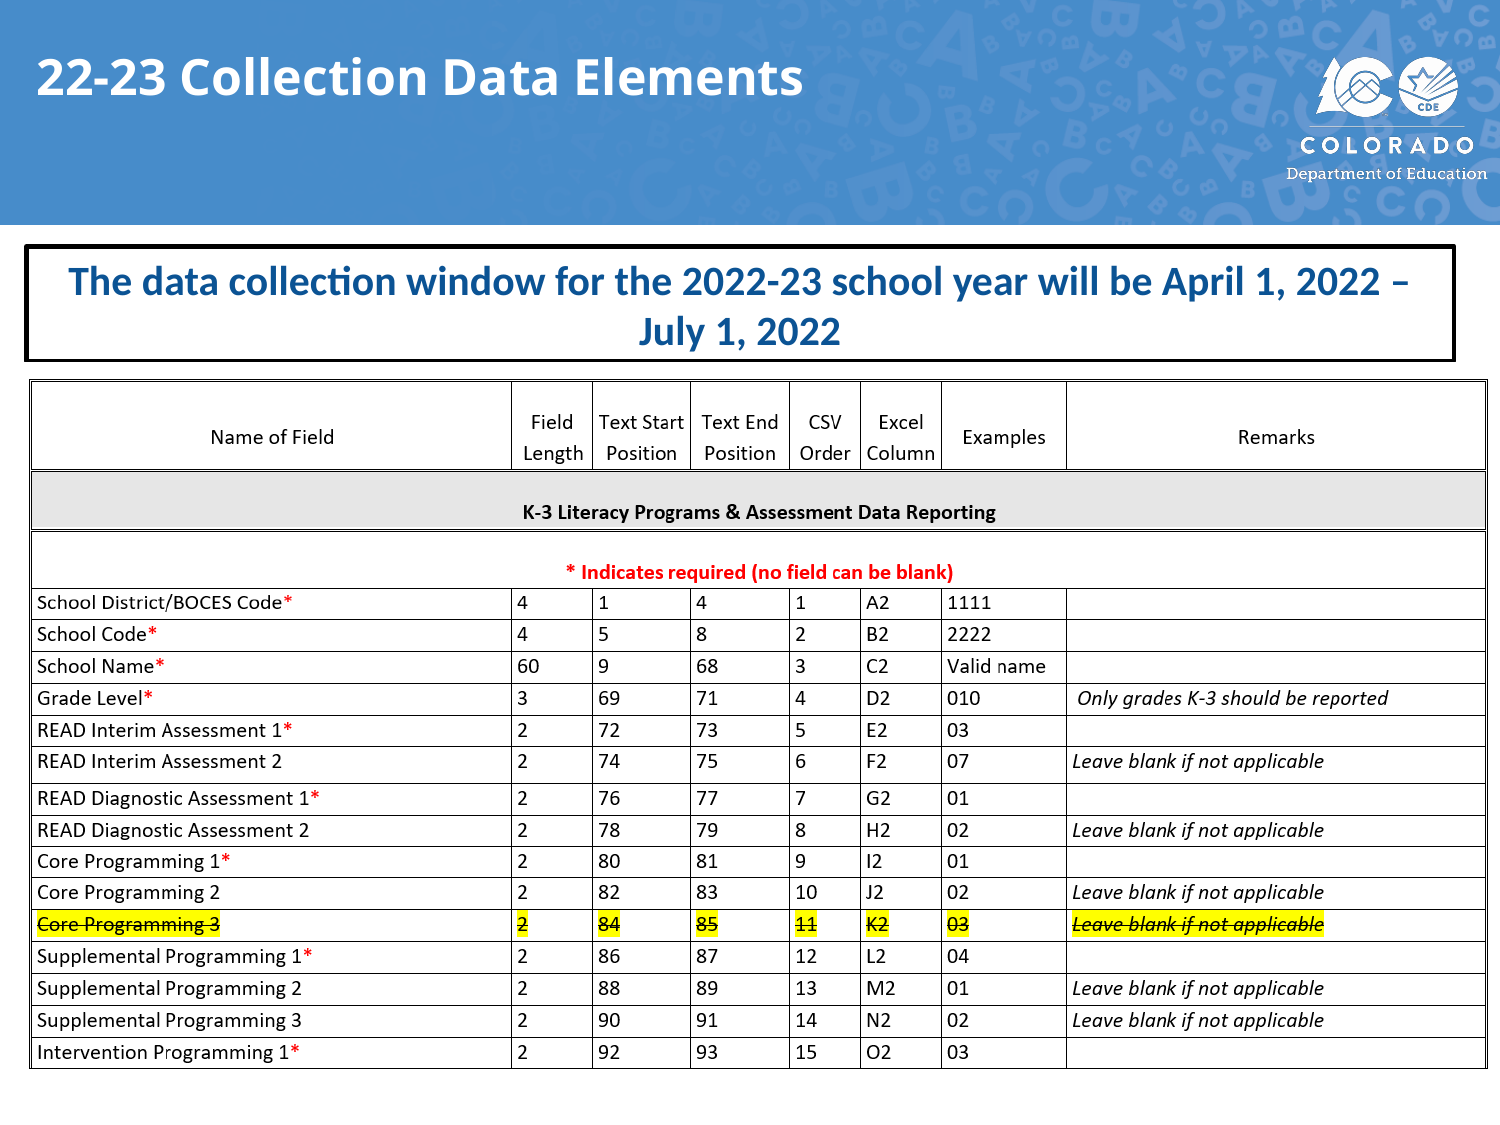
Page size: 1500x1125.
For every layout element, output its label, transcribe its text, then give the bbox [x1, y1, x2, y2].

picture [0, 362, 1500, 1075]
title 22-23 Collection Data Elements [36, 52, 1136, 140]
text_box The data collection window for the 2022-23 school year will be April 1, 2022 – July 1, 2022 [26, 246, 1454, 360]
picture [0, 0, 1500, 225]
